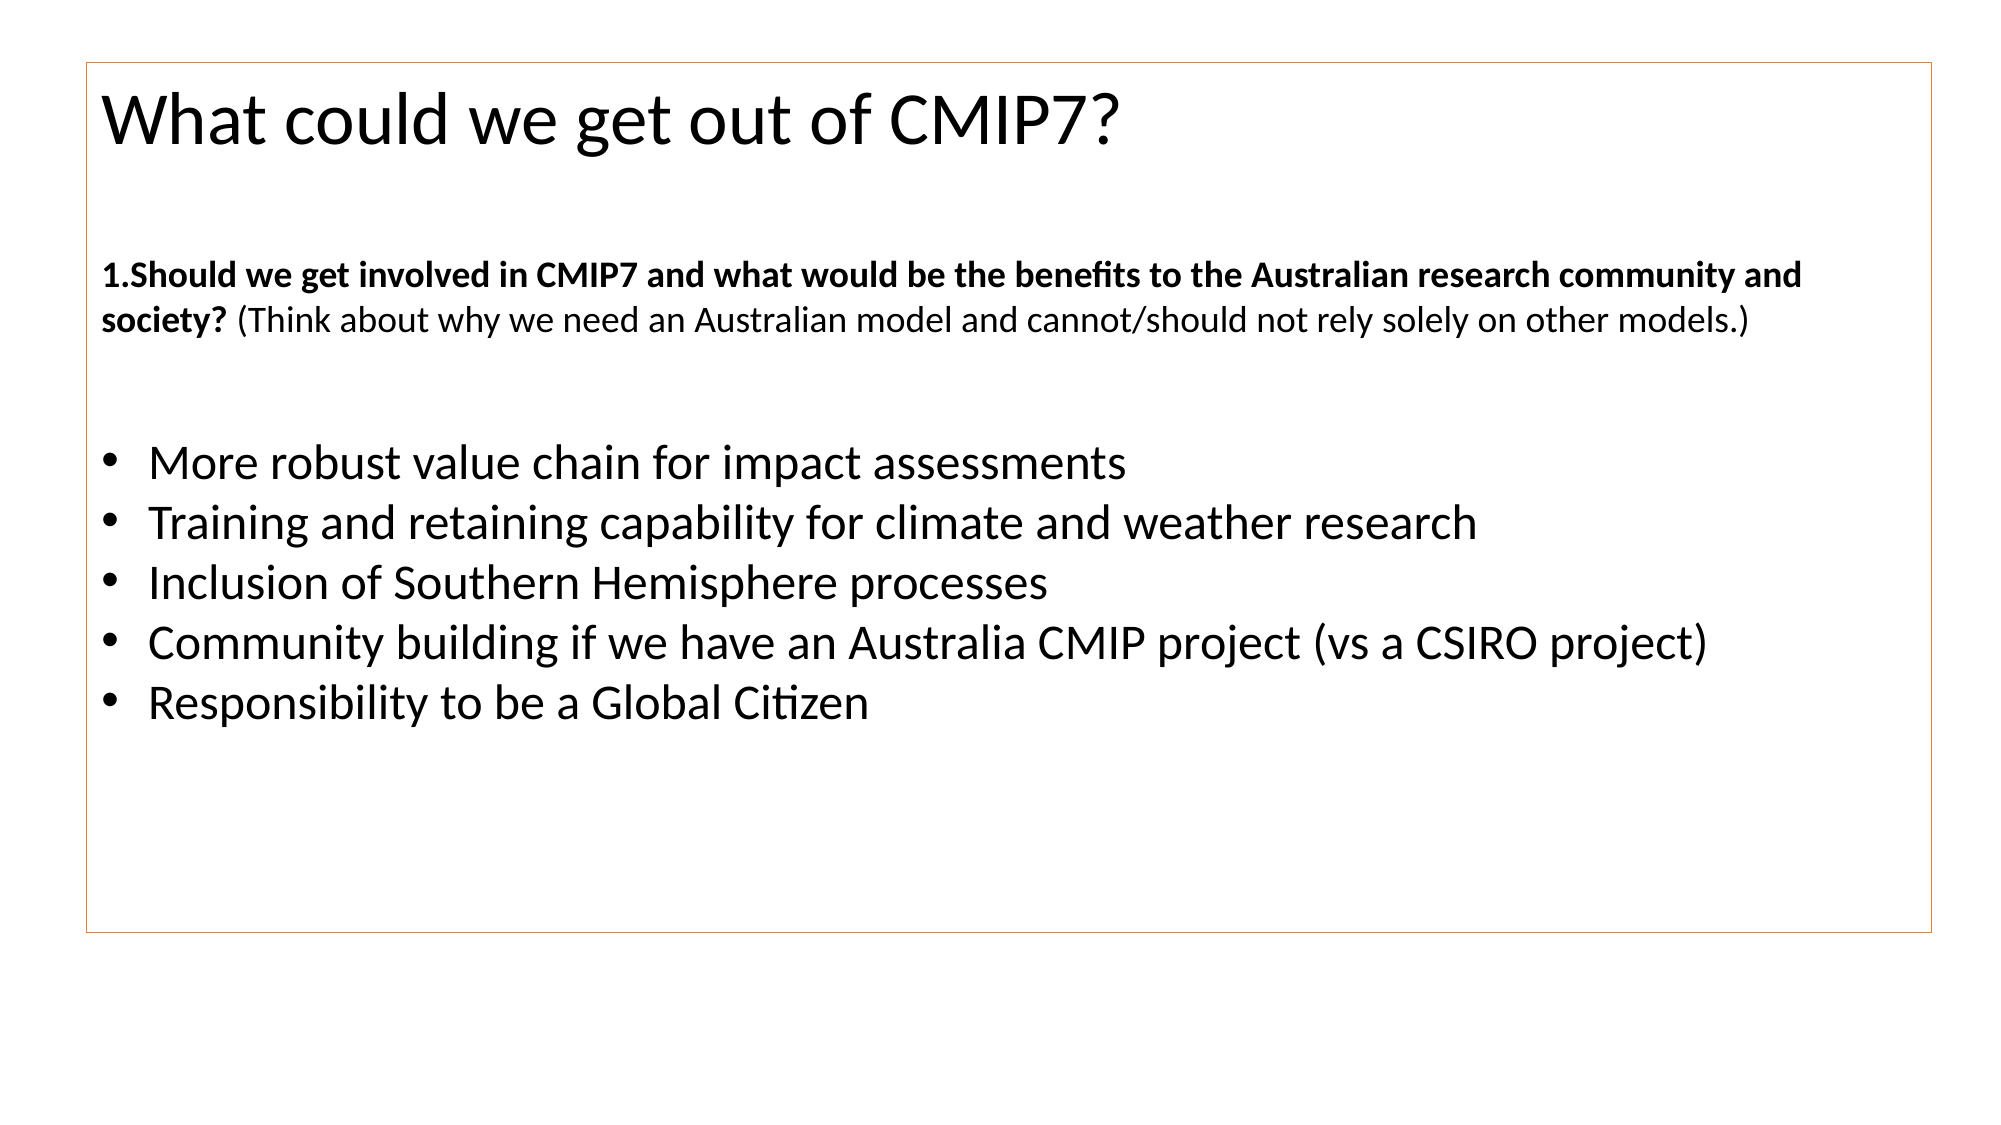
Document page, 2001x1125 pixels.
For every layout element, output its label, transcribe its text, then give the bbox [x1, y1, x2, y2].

text_box What could we get out of CMIP7? Should we get involved in CMIP7 and what would be the benefits to the Australian research community and society? (Think about why we need an Australian model and cannot/should not rely solely on other models.) More robust value chain for impact assessments Training and retaining capability for climate and weather research Inclusion of Southern Hemisphere processes Community building if we have an Australia CMIP project (vs a CSIRO project) Responsibility to be a Global Citizen [86, 62, 1932, 933]
